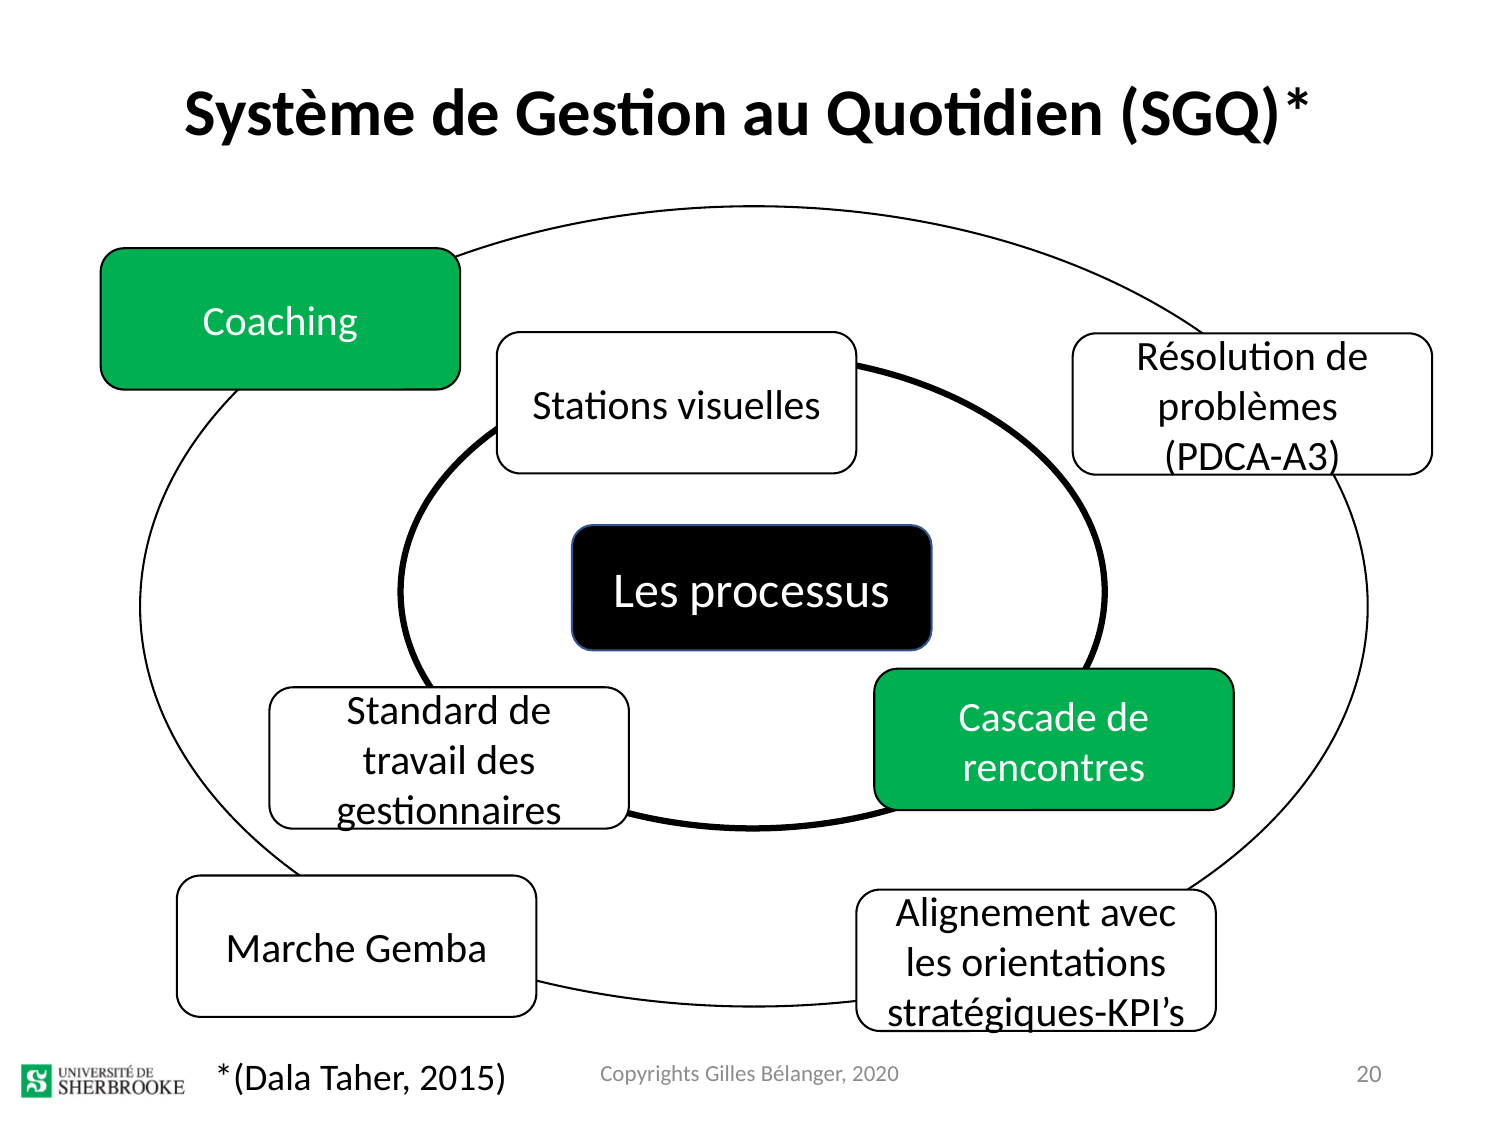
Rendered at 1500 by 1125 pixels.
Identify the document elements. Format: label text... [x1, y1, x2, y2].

text_box *(Dala Taher, 2015) [199, 1045, 560, 1106]
text_box Système de Gestion au Quotidien (SGQ)* [0, 70, 1500, 158]
footer Copyrights Gilles Bélanger, 2020 [496, 1042, 1004, 1103]
text_box Coaching [99, 247, 462, 391]
text_box Résolution de problèmes (PDCA-A3) [1071, 332, 1434, 476]
slide_number 20 [1059, 1042, 1397, 1103]
text_box Alignement avec les orientations stratégiques-KPI’s [855, 888, 1217, 1033]
picture [9, 1051, 197, 1111]
text_box Marche Gemba [175, 874, 538, 1018]
text_box [139, 205, 1369, 1008]
